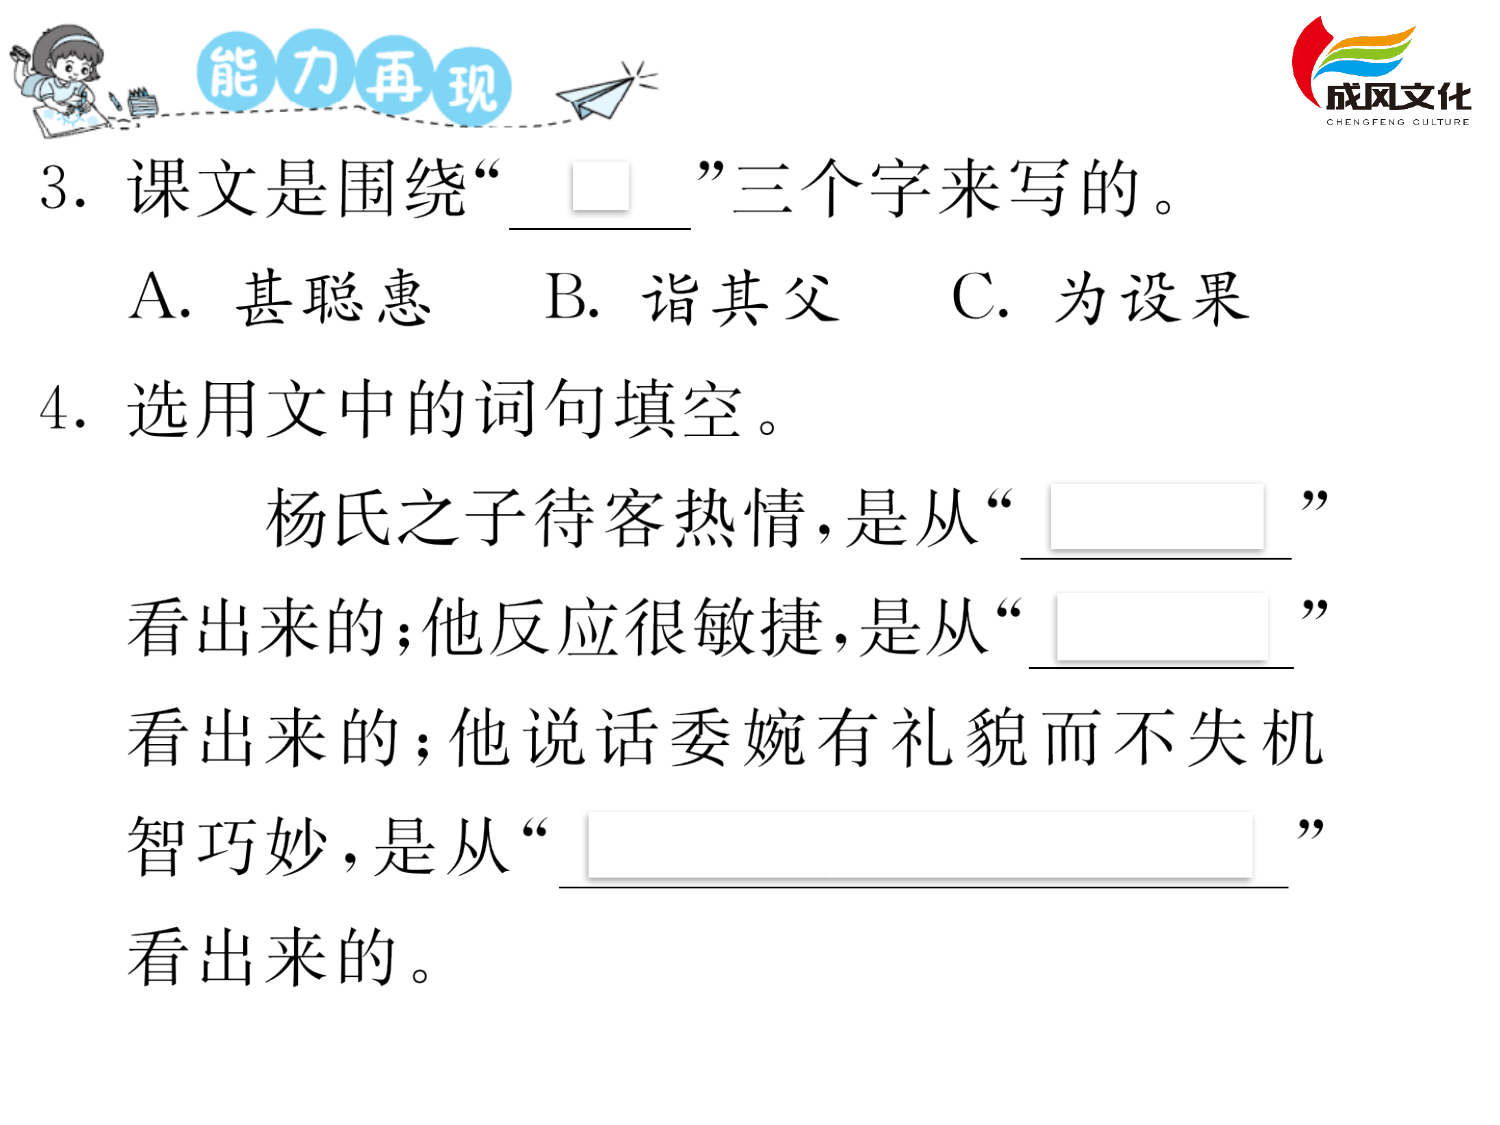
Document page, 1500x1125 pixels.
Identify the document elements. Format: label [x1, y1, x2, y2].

picture [0, 0, 1489, 1002]
